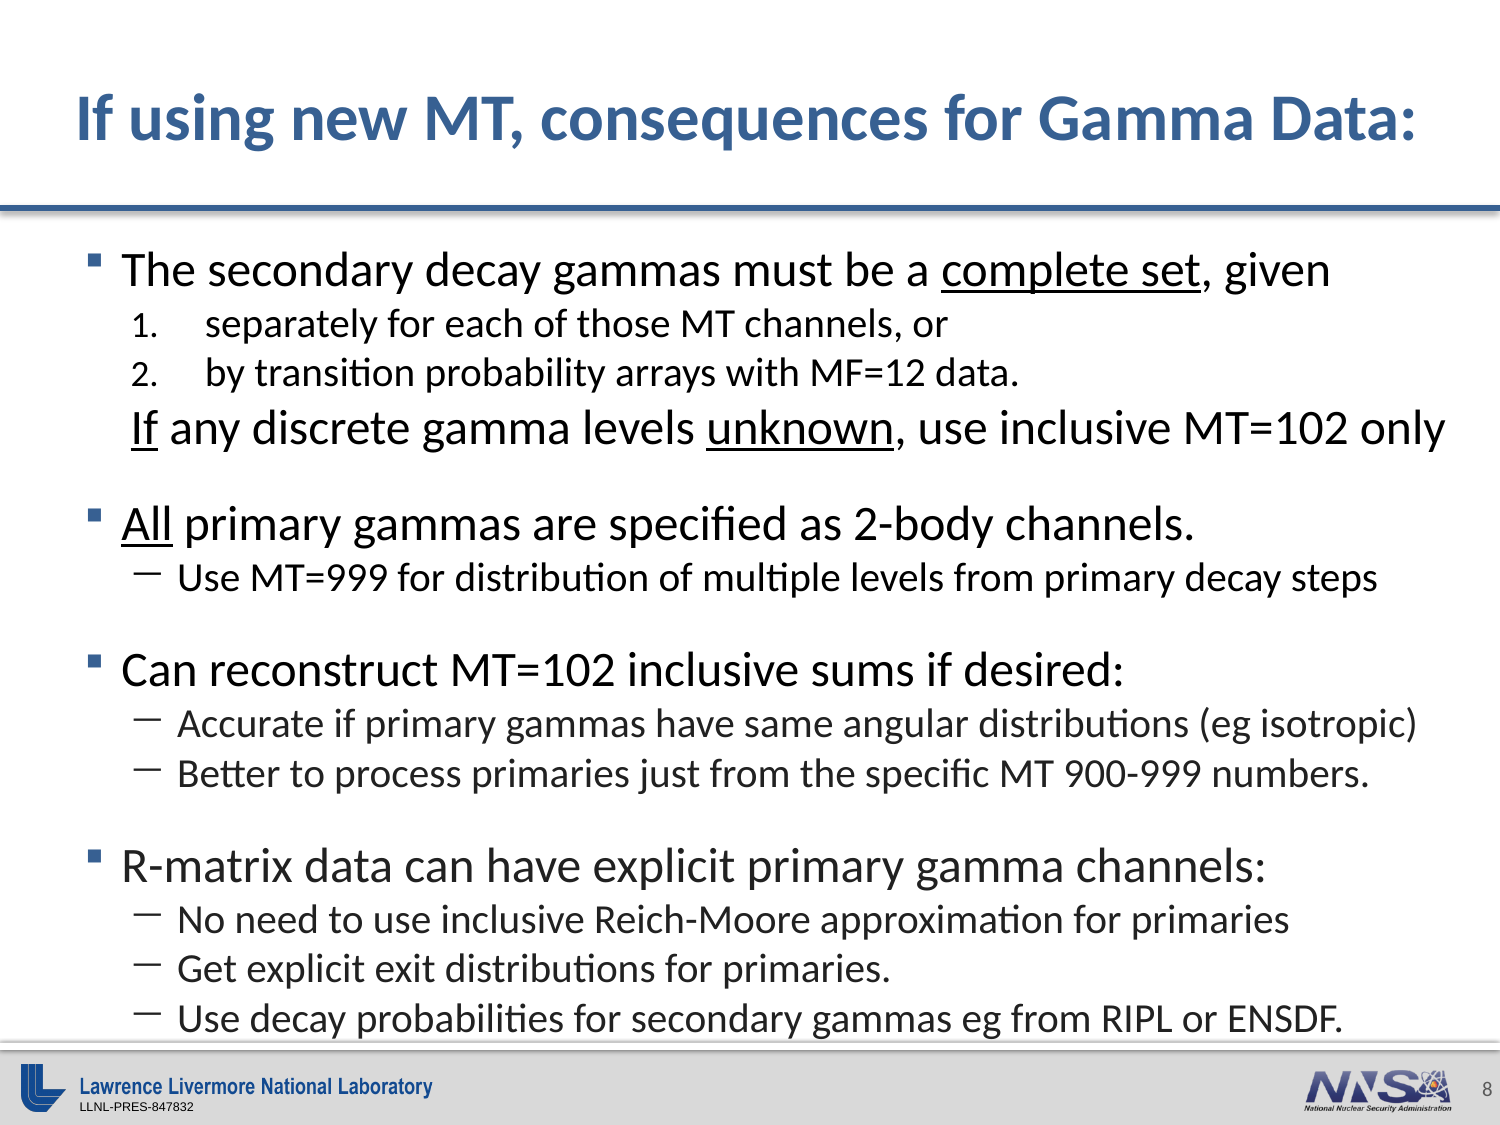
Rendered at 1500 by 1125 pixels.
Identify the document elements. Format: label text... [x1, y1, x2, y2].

picture [21, 1064, 471, 1112]
title If using new MT, consequences for Gamma Data: [75, 36, 1458, 202]
picture [1297, 1057, 1458, 1119]
list The secondary decay gammas must be a complete set, given separately for each of those MT channels, or by transition probability arrays with MF=12 data. If any discrete gamma levels unknown, use inclusive MT=102 only All primary gammas are specified as 2-body channels. Use MT=999 for distribution of multiple levels from primary decay steps Can reconstruct MT=102 inclusive sums if desired: Accurate if primary gammas have same angular distributions (eg isotropic) Better to process primaries just from the specific MT 900-999 numbers. R-matrix data can have explicit primary gamma channels: No need to use inclusive Reich-Moore approximation for primaries Get explicit exit distributions for primaries. Use decay probabilities for secondary gammas eg from RIPL or ENSDF. [75, 236, 1471, 1047]
